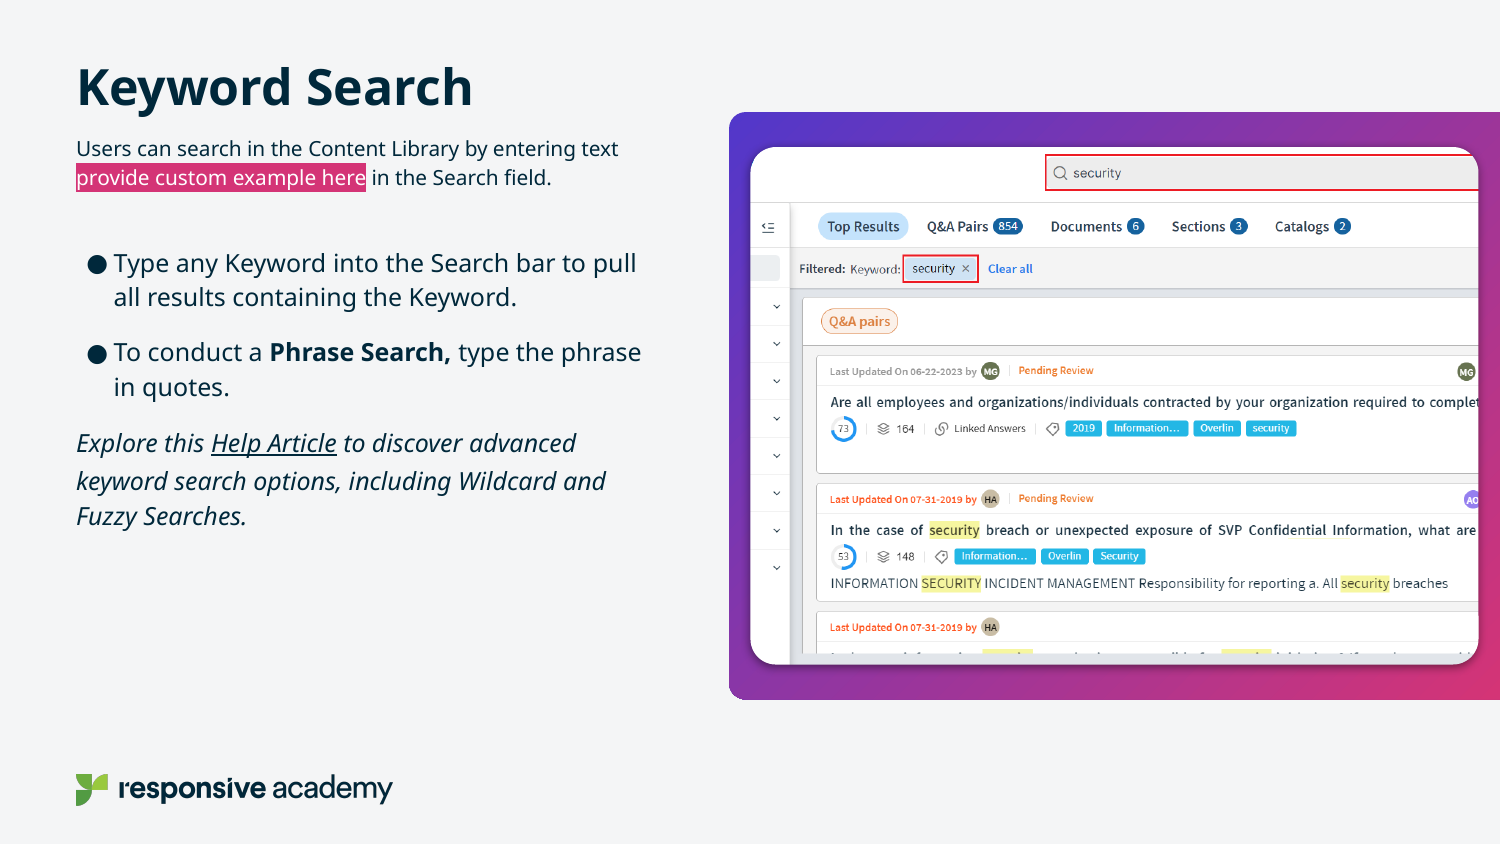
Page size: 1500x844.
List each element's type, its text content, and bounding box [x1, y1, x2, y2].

picture [323, 785, 331, 795]
title Keyword Search [76, 28, 694, 158]
picture [75, 774, 393, 807]
text_box [728, 112, 1500, 700]
list Type any Keyword into the Search bar to pull all results containing the Keyword. To conduct a Phrase Search, type the phrase in quotes. Explore this Help Article to discover advanced keyword search options, including Wildcard and Fuzzy Searches. [76, 227, 655, 507]
picture [750, 146, 1479, 665]
subtitle Users can search in the Content Library by entering text provide custom example here in the Search field. [76, 117, 649, 227]
